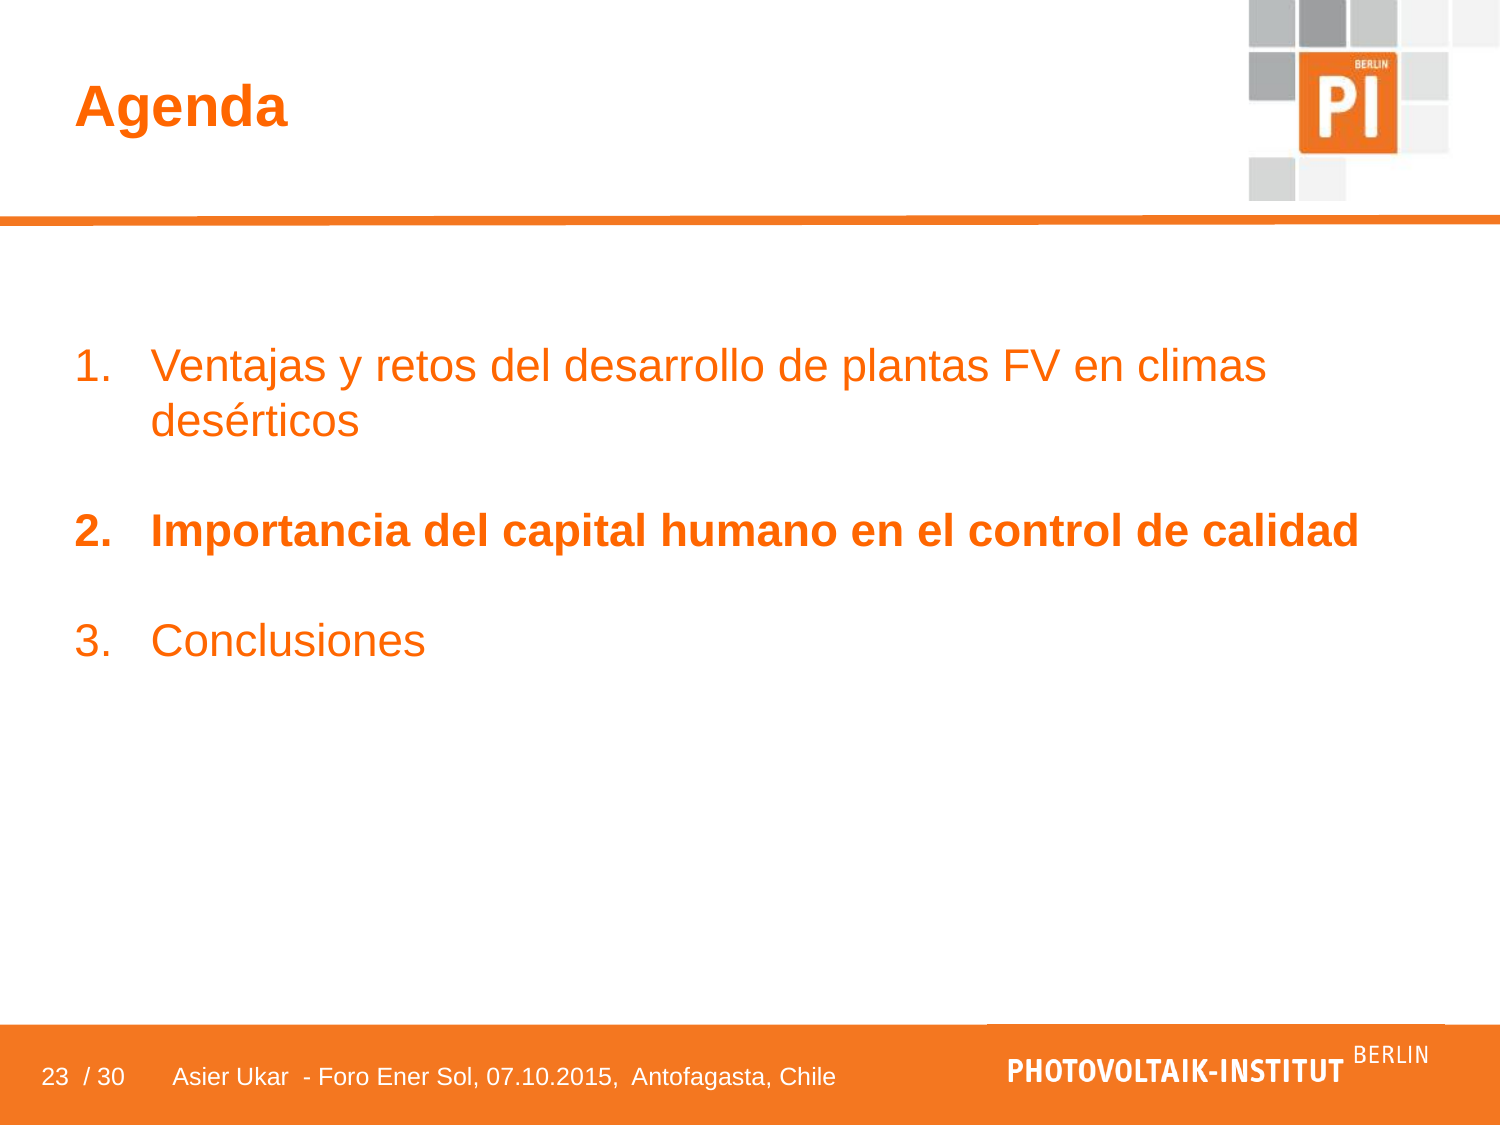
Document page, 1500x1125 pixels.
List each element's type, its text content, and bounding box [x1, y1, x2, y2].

title 1. Ventajas y retos del desarrollo de plantas FV en climas desérticos 2. Importancia del capital humano en el control de calidad 3. Conclusiones [59, 273, 1500, 908]
picture [1248, 0, 1500, 201]
picture [987, 1024, 1445, 1109]
